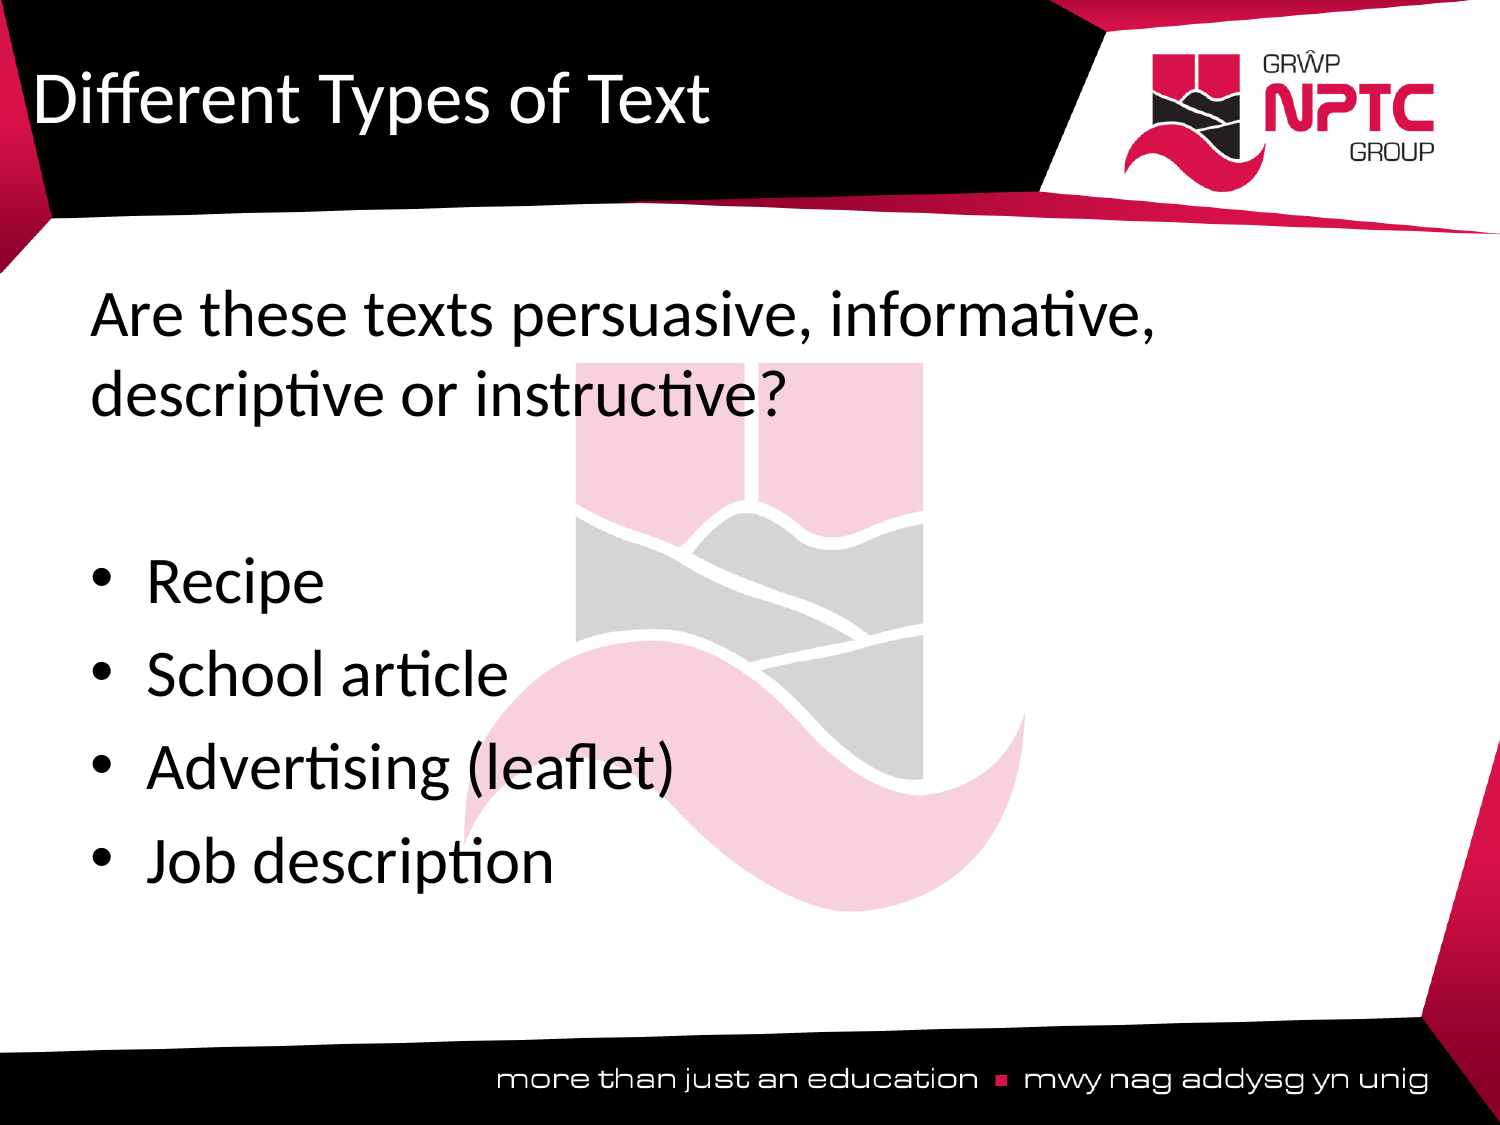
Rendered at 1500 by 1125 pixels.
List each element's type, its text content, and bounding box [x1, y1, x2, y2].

list Are these texts persuasive, informative, descriptive or instructive? Recipe School article Advertising (leaflet) Job description [74, 262, 1426, 1006]
picture [0, 0, 1500, 1125]
title Different Types of Text [17, 0, 1368, 188]
